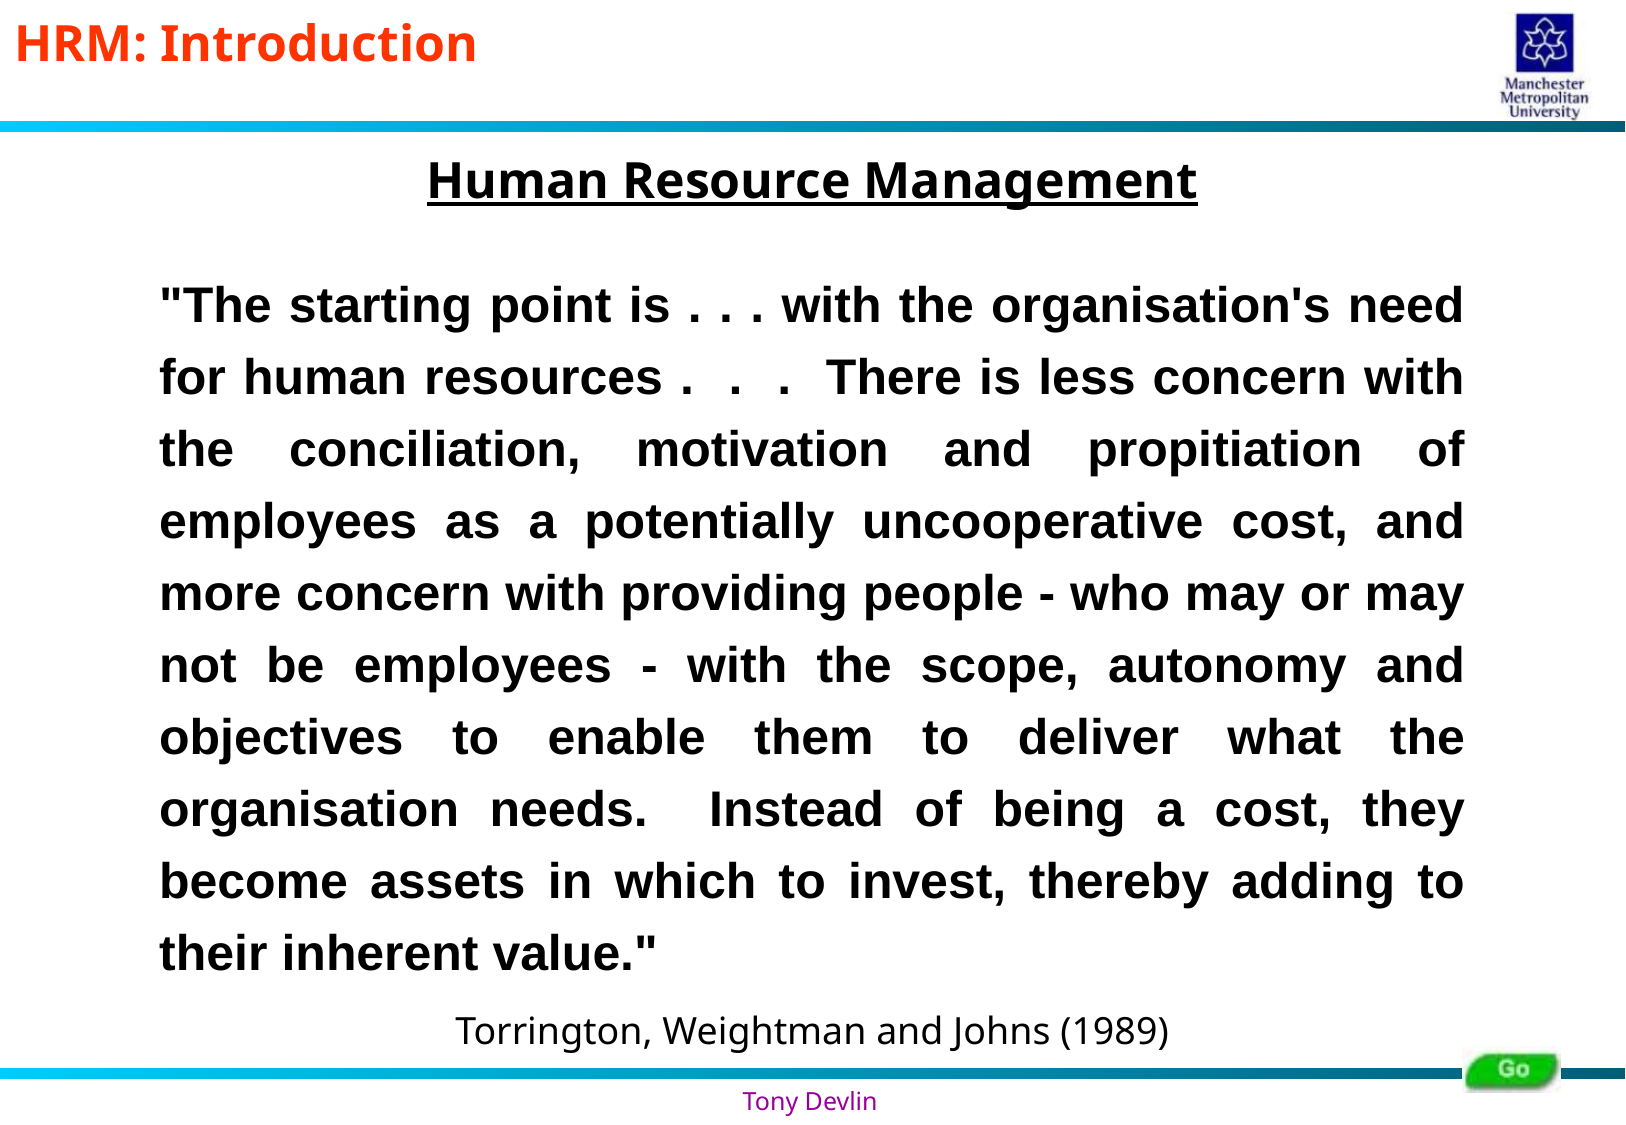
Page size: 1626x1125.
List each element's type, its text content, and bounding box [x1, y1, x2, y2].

footer Tony Devlin [649, 1077, 971, 1113]
title Human Resource Management [0, 149, 1625, 188]
picture [1497, 12, 1593, 120]
text_box Torrington, Weightman and Johns (1989) [243, 999, 1382, 1060]
text_box "The starting point is . . . with the organisation's need for human resources . . . There is less concern with the conciliation, motivation and propitiation of employees as a potentially uncooperative cost, and more concern with providing people - who may or may not be employees - with the scope, autonomy and objectives to enable them to deliver what the organisation needs. Instead of being a cost, they become assets in which to invest, thereby adding to their inherent value." [144, 253, 1481, 988]
picture [1461, 1046, 1561, 1093]
